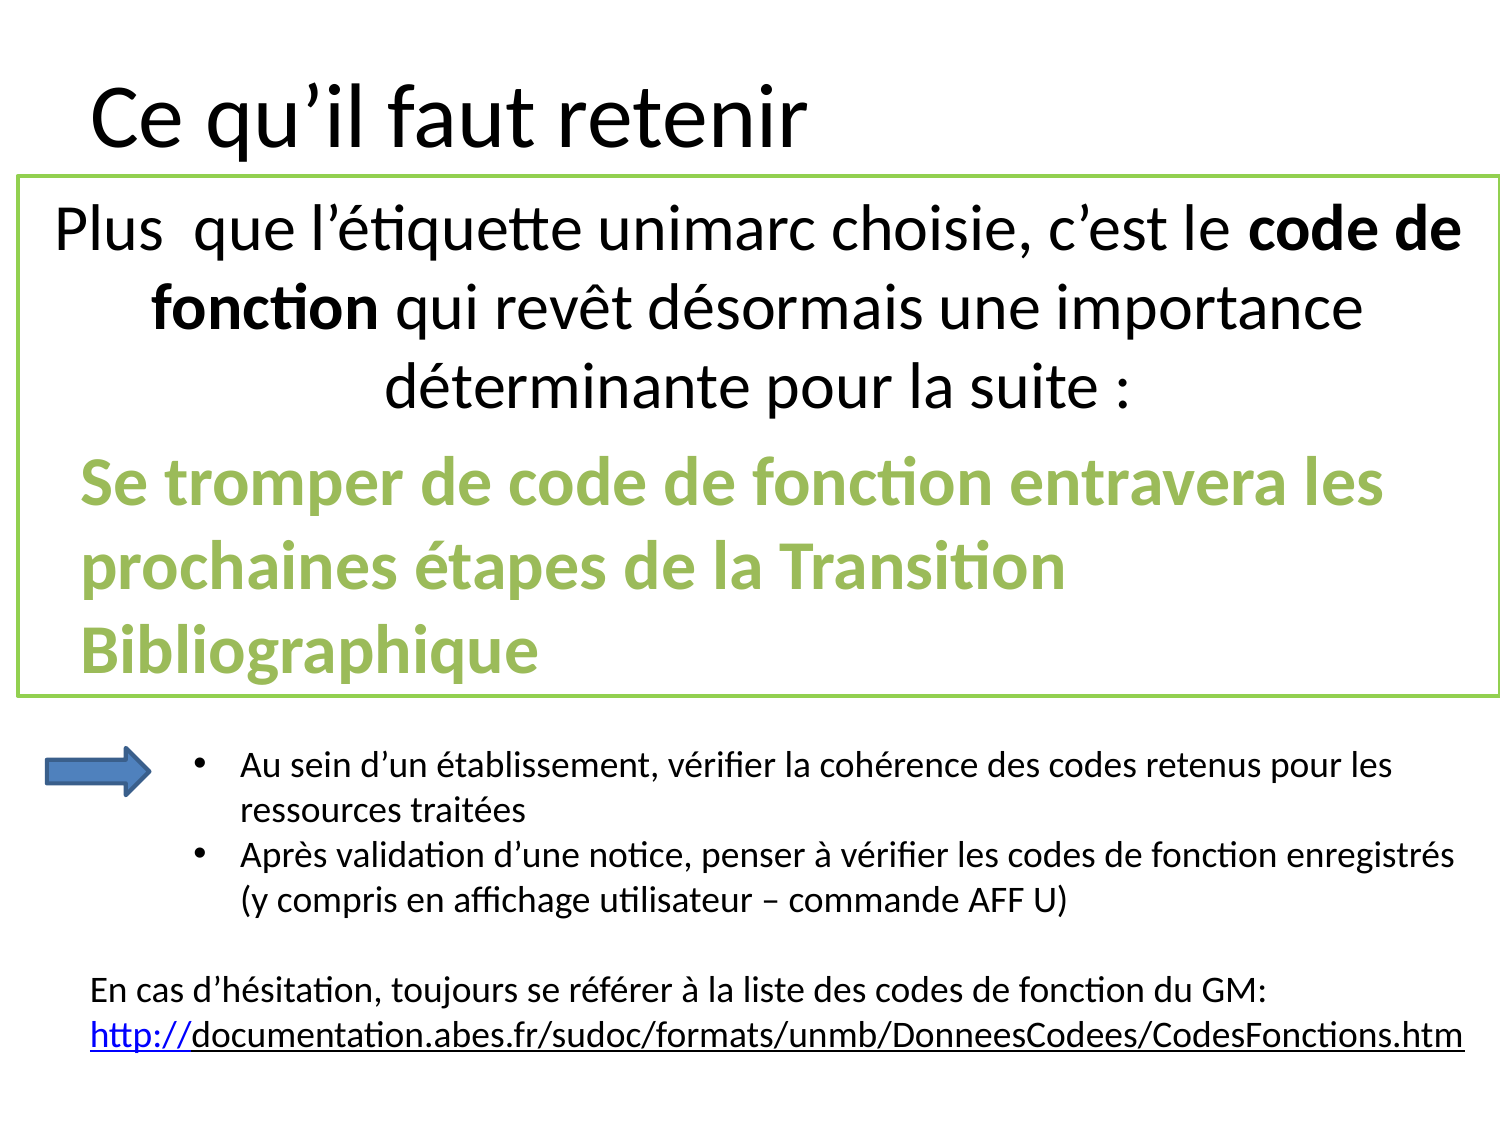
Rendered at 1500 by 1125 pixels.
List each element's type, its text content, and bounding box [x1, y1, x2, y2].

list Plus que l’étiquette unimarc choisie, c’est le code de fonction qui revêt désormais une importance déterminante pour la suite : Se tromper de code de fonction entravera les prochaines étapes de la Transition Bibliographique [16, 174, 1500, 698]
text_box Au sein d’un établissement, vérifier la cohérence des codes retenus pour les ressources traitées Après validation d’une notice, penser à vérifier les codes de fonction enregistrés (y compris en affichage utilisateur – commande AFF U) En cas d’hésitation, toujours se référer à la liste des codes de fonction du GM: http://documentation.abes.fr/sudoc/formats/unmb/DonneesCodees/CodesFonctions.htm [75, 687, 1487, 1108]
title Ce qu’il faut retenir [75, 16, 892, 174]
text_box [44, 745, 152, 798]
